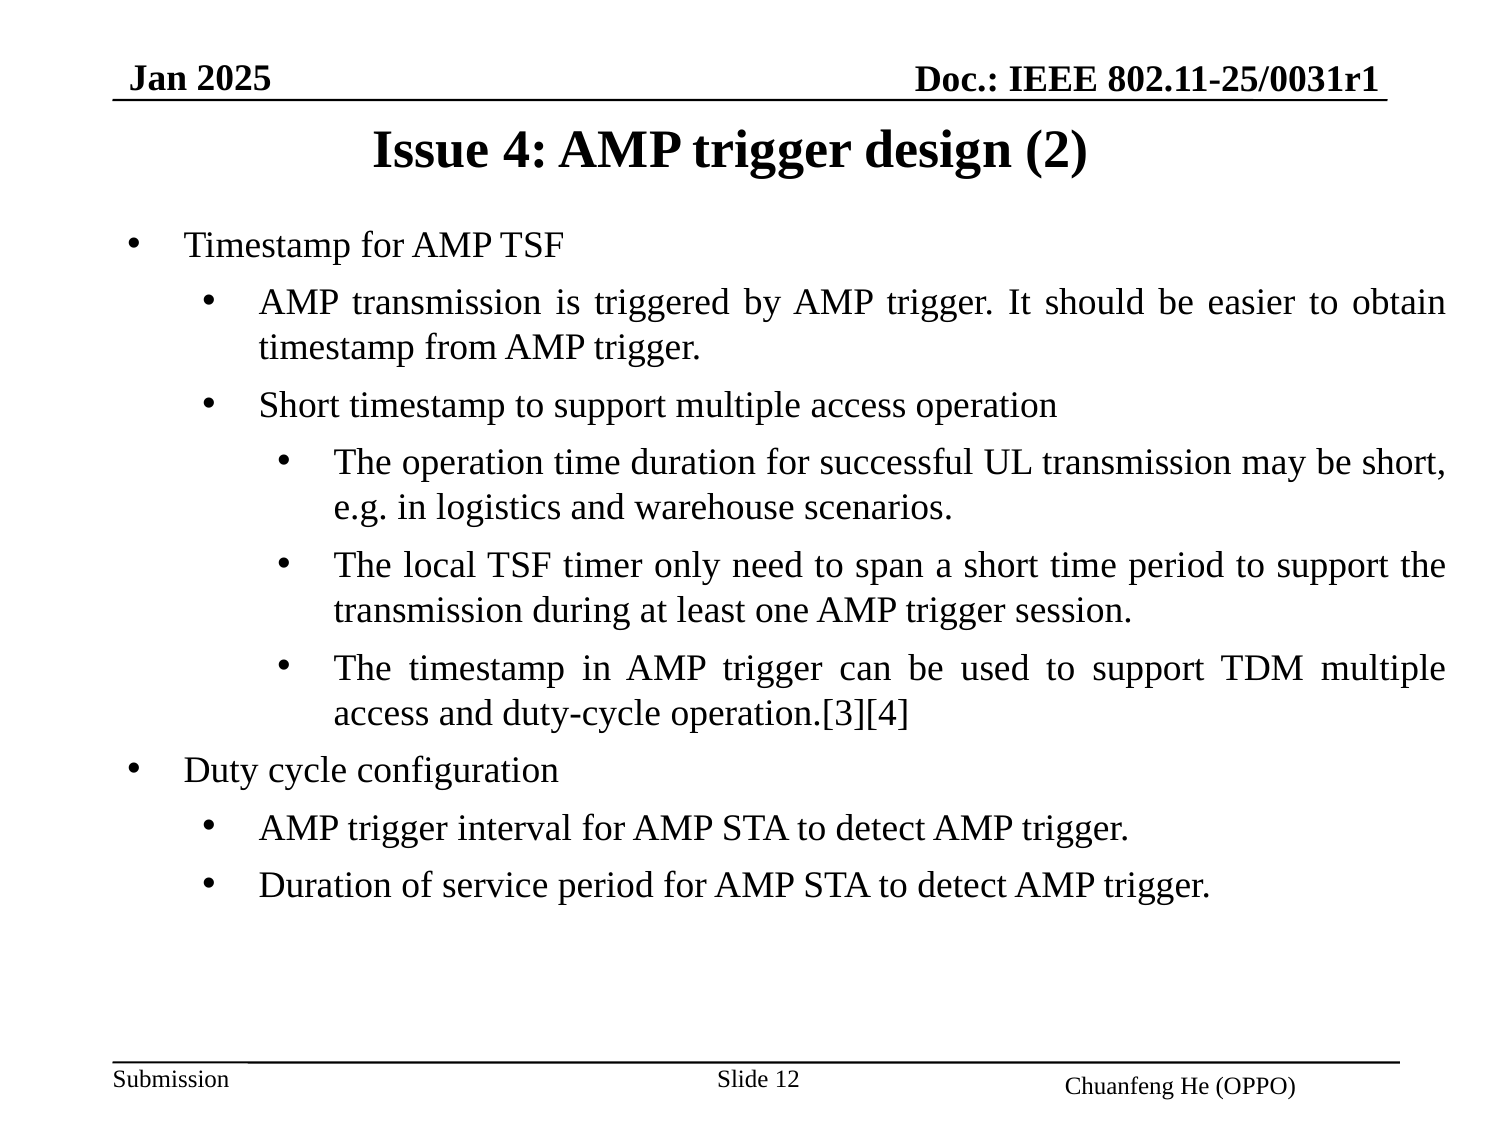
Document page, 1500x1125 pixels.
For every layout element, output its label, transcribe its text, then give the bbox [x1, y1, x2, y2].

text_box Slide 12 [712, 1062, 800, 1122]
text_box Jan 2025 [114, 45, 493, 100]
text_box Chuanfeng He (OPPO) [1050, 1062, 1402, 1093]
text_box Doc.: IEEE 802.11-25/0031r1 [899, 46, 1413, 107]
text_box Issue 4: AMP trigger design (2) [62, 112, 1400, 193]
text_box Timestamp for AMP TSF AMP transmission is triggered by AMP trigger. It should be easier to obtain timestamp from AMP trigger. Short timestamp to support multiple access operation The operation time duration for successful UL transmission may be short, e.g. in logistics and warehouse scenarios. The local TSF timer only need to span a short time period to support the transmission during at least one AMP trigger session. The timestamp in AMP trigger can be used to support TDM multiple access and duty-cycle operation.[3][4] Duty cycle configuration AMP trigger interval for AMP STA to detect AMP trigger. Duration of service period for AMP STA to detect AMP trigger. [37, 212, 1463, 1028]
